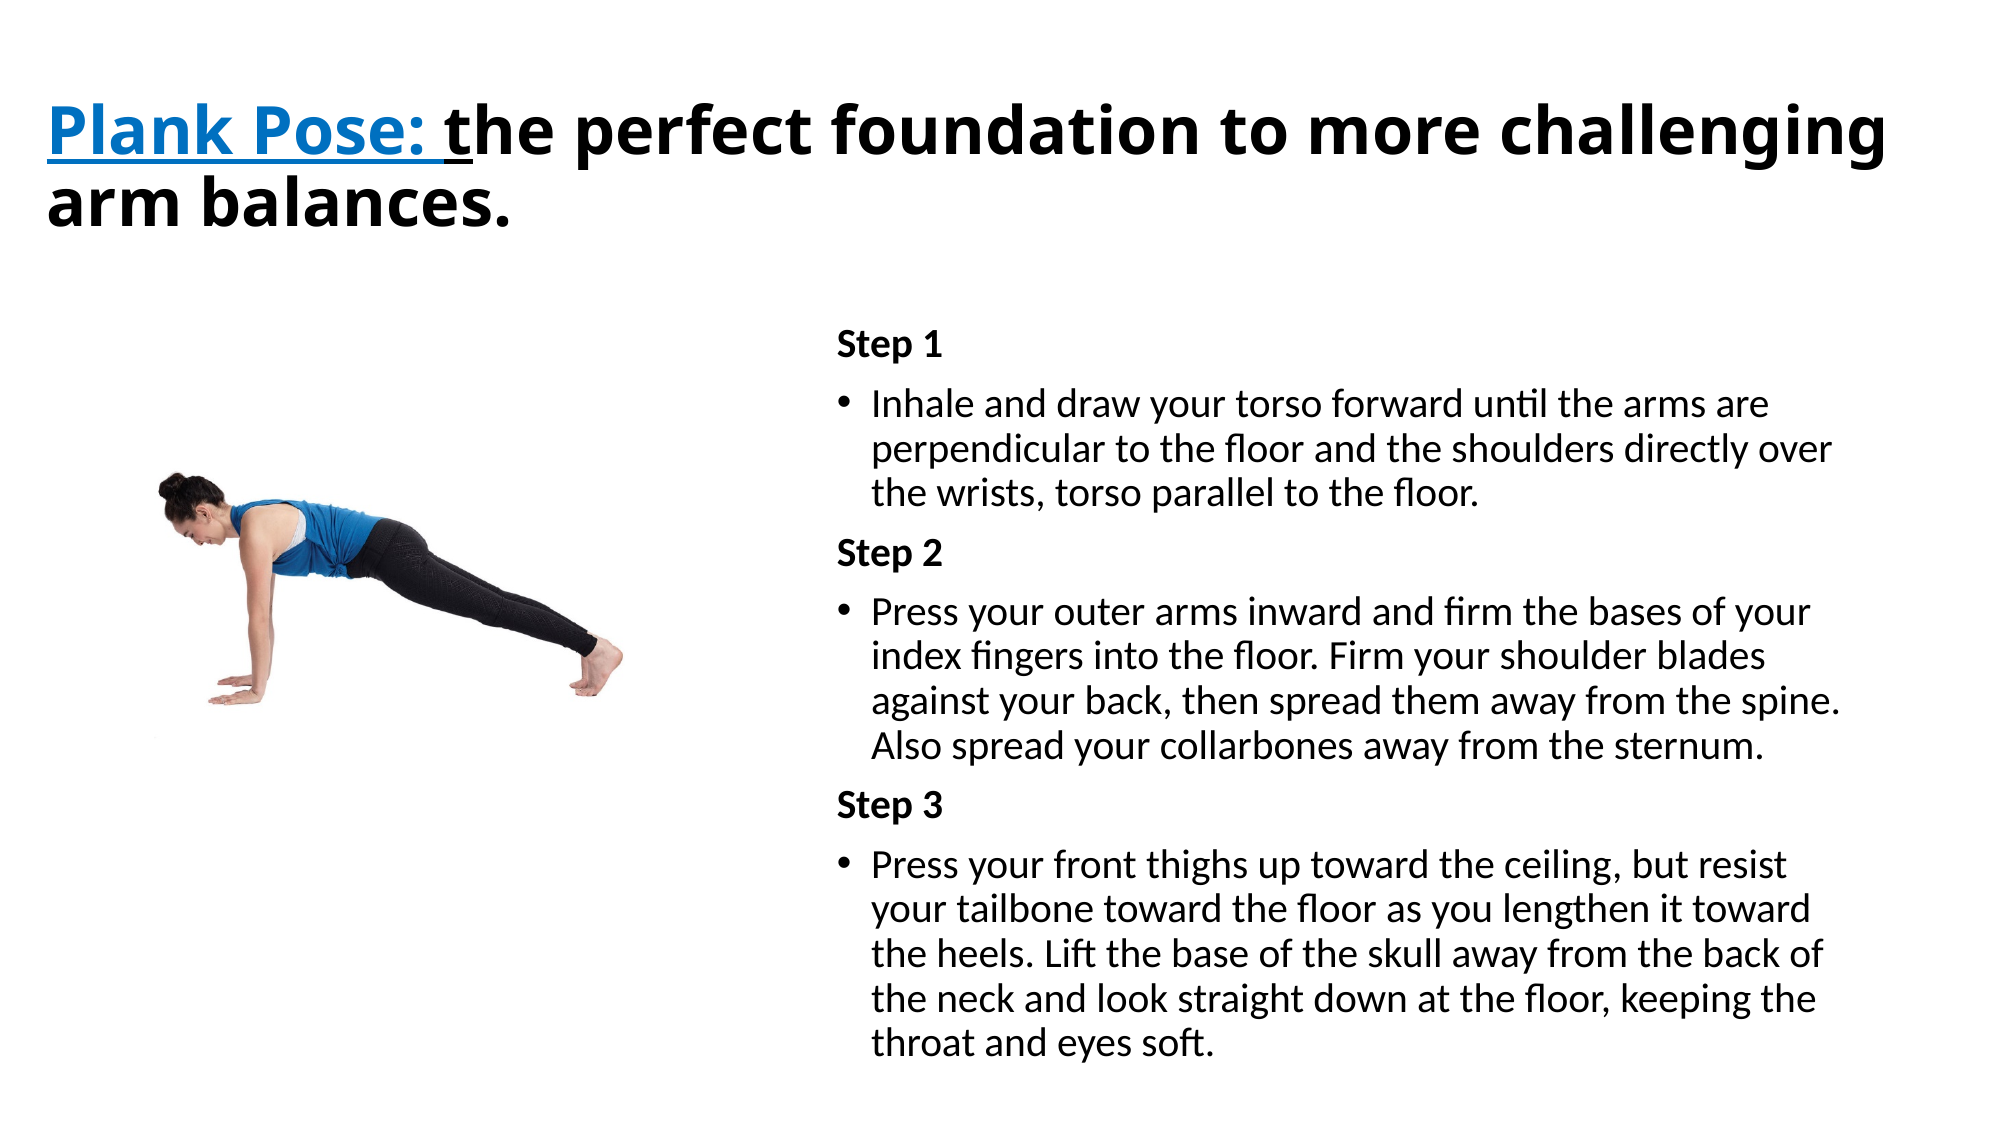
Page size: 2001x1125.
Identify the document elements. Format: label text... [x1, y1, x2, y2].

picture [109, 406, 708, 743]
title Plank Pose: the perfect foundation to more challenging arm balances. [31, 59, 1959, 278]
list Step 1 Inhale and draw your torso forward until the arms are perpendicular to the floor and the shoulders directly over the wrists, torso parallel to the floor. Step 2 Press your outer arms inward and firm the bases of your index fingers into the floor. Firm your shoulder blades against your back, then spread them away from the spine. Also spread your collarbones away from the sternum. Step 3 Press your front thighs up toward the ceiling, but resist your tailbone toward the floor as you lengthen it toward the heels. Lift the base of the skull away from the back of the neck and look straight down at the floor, keeping the throat and eyes soft. [821, 314, 1863, 1101]
